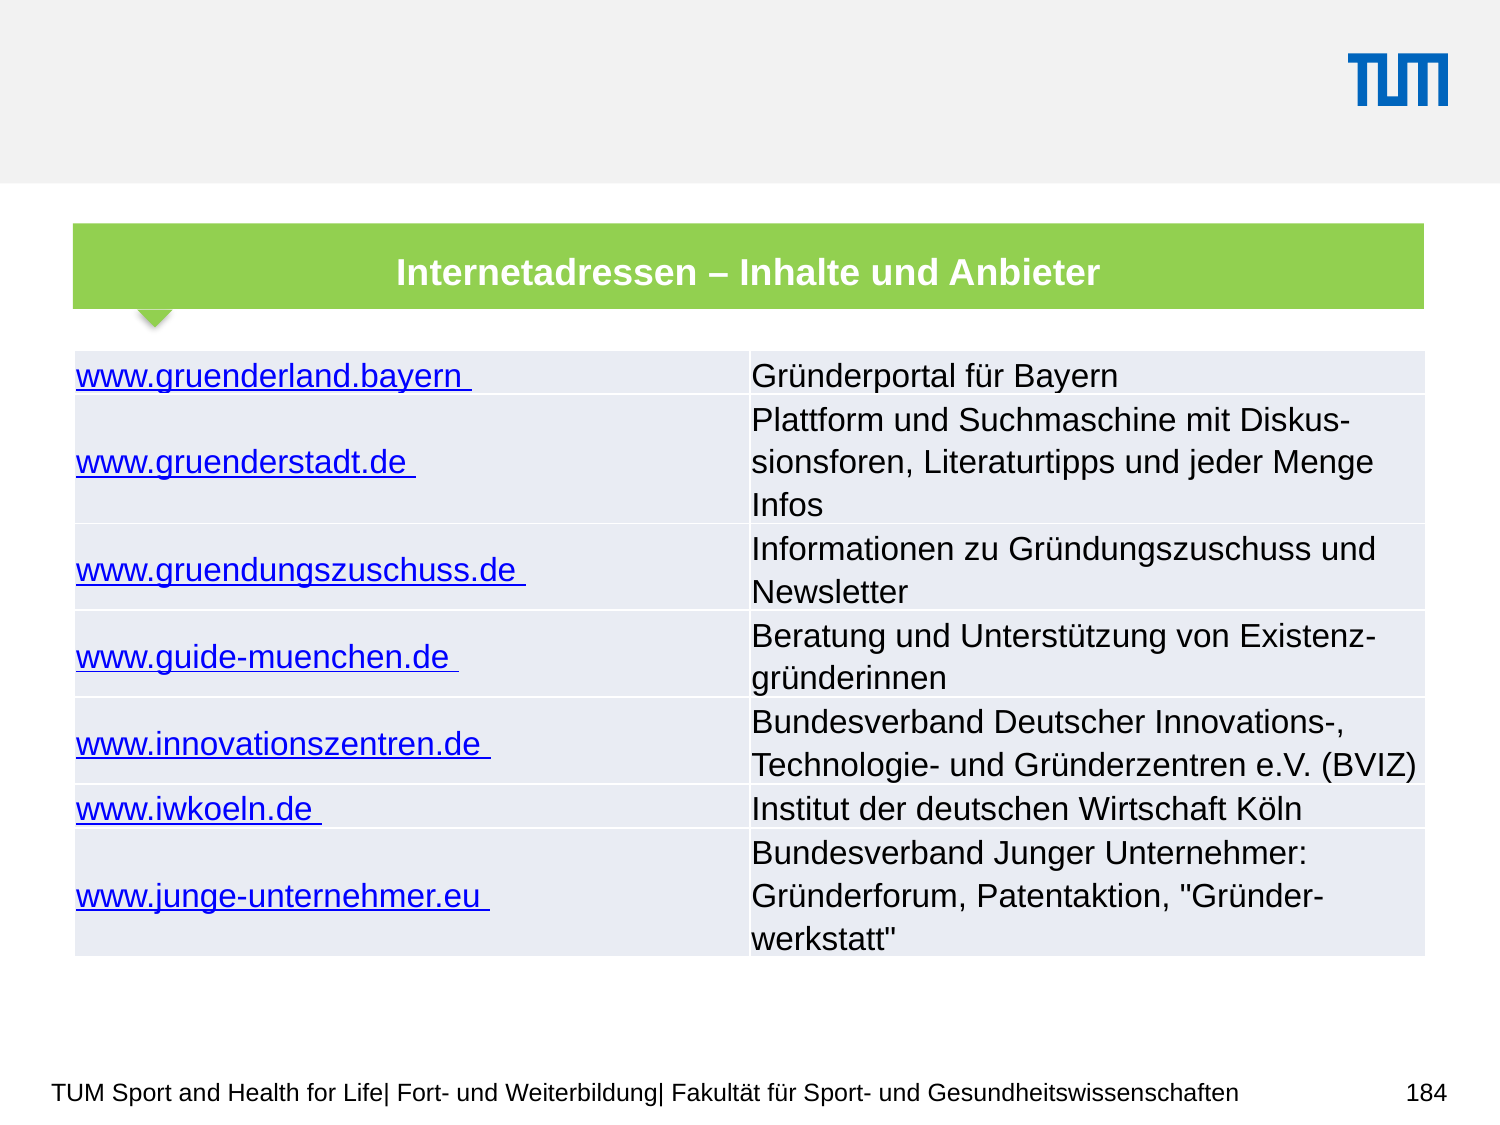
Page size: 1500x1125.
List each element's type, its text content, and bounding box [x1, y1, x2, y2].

table_cell www.junge-unternehmer.eu [75, 829, 749, 956]
table_cell Plattform und Suchmaschine mit Diskus-sionsforen, Literaturtipps und jeder Menge Infos [751, 395, 1425, 523]
table_cell www.innovationszentren.de [75, 698, 749, 783]
table_cell www.guide-muenchen.de [75, 611, 749, 696]
text_box 184 [1111, 1061, 1448, 1122]
table_header www.gruenderland.bayern [75, 351, 749, 393]
table_cell Bundesverband Junger Unternehmer: Gründerforum, Patentaktion, "Gründer-werkstatt" [751, 829, 1425, 956]
table_cell Institut der deutschen Wirtschaft Köln [751, 785, 1425, 827]
table_cell www.gruendungszuschuss.de [75, 524, 749, 609]
table_cell Beratung und Unterstützung von Existenz-gründerinnen [751, 611, 1425, 696]
list Internetadressen – Inhalte und Anbieter [72, 223, 1424, 309]
table_cell www.iwkoeln.de [75, 785, 749, 827]
table_cell Informationen zu Gründungszuschuss und Newsletter [751, 524, 1425, 609]
table_header Gründerportal für Bayern [751, 351, 1425, 393]
table_cell www.gruenderstadt.de [75, 395, 749, 523]
table_cell Bundesverband Deutscher Innovations-, Technologie- und Gründerzentren e.V. (BVIZ) [751, 698, 1425, 783]
